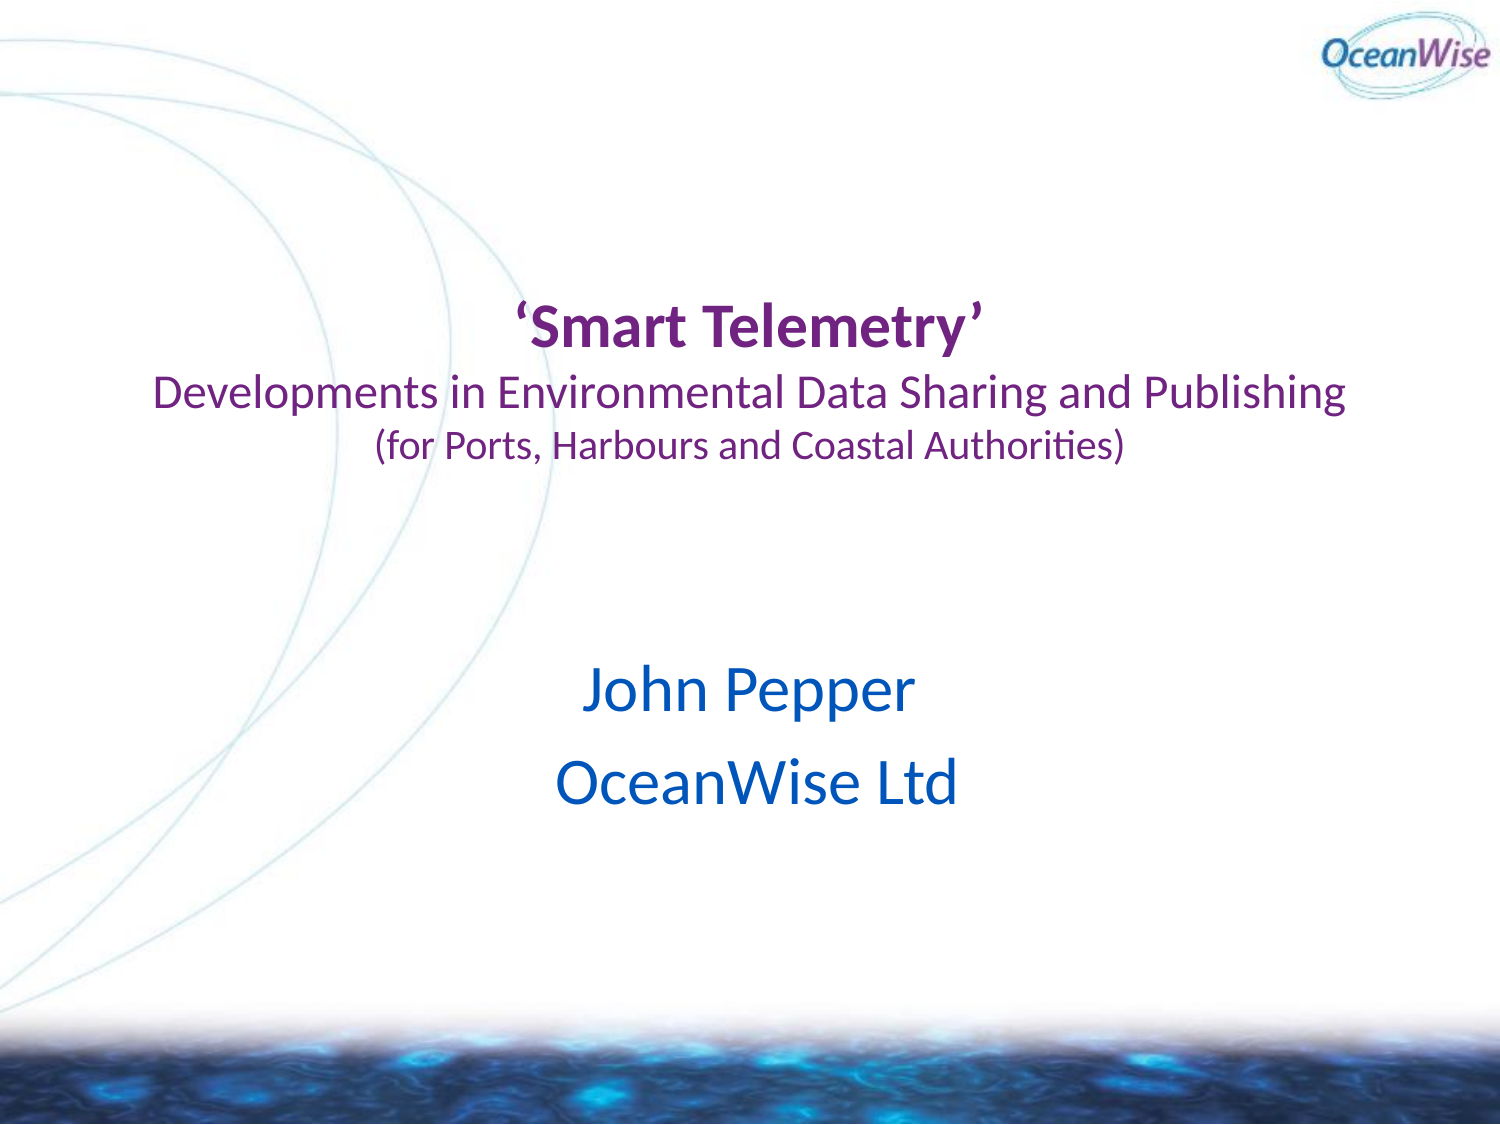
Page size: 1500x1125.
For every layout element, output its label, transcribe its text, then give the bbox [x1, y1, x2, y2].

picture [0, 1, 1500, 1124]
subtitle John Pepper OceanWise Ltd [225, 637, 1275, 925]
title ‘Smart Telemetry’ Developments in Environmental Data Sharing and Publishing (for Ports, Harbours and Coastal Authorities) [112, 255, 1388, 497]
